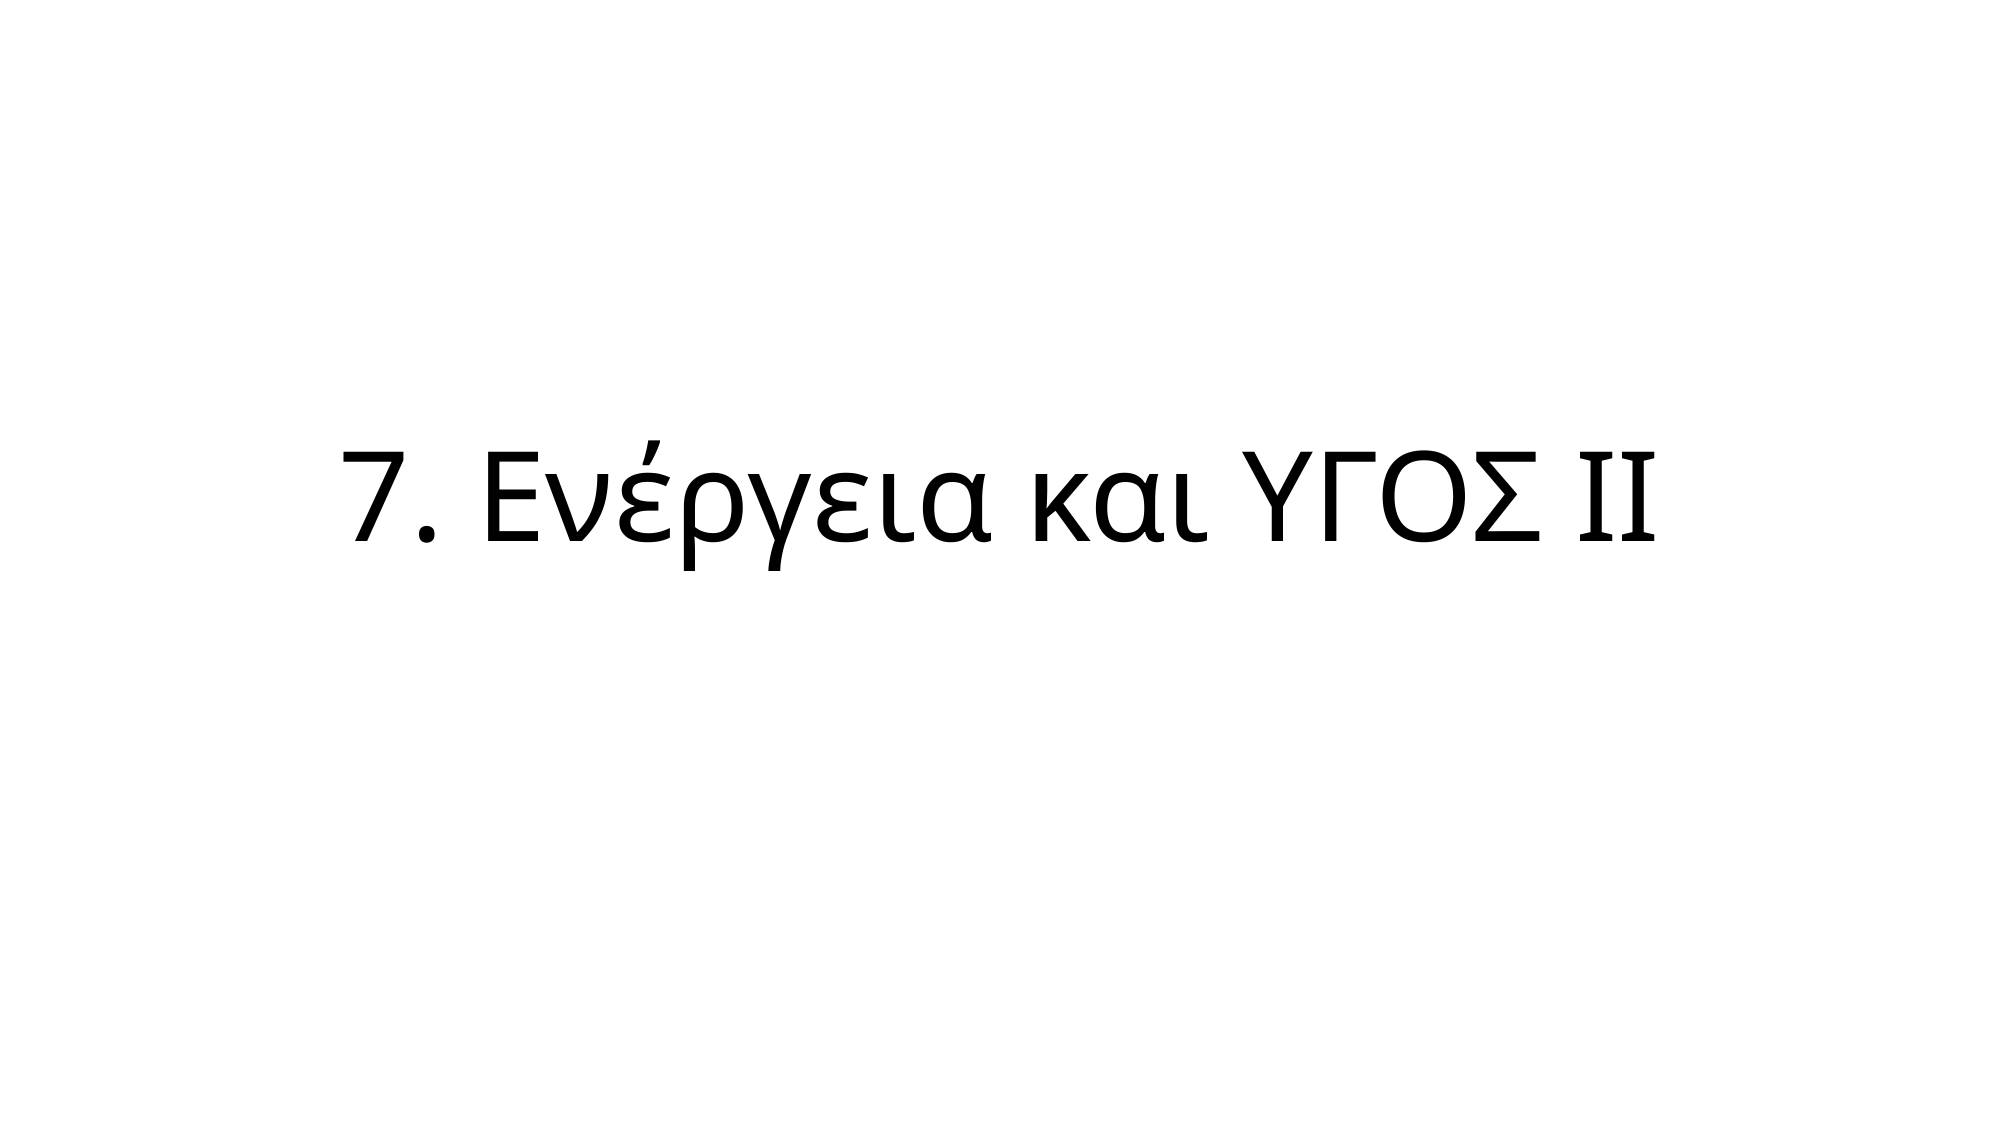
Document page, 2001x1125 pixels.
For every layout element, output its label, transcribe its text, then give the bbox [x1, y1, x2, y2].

title 7. Ενέργεια και ΥΓΟΣ ΙΙ [249, 184, 1750, 576]
